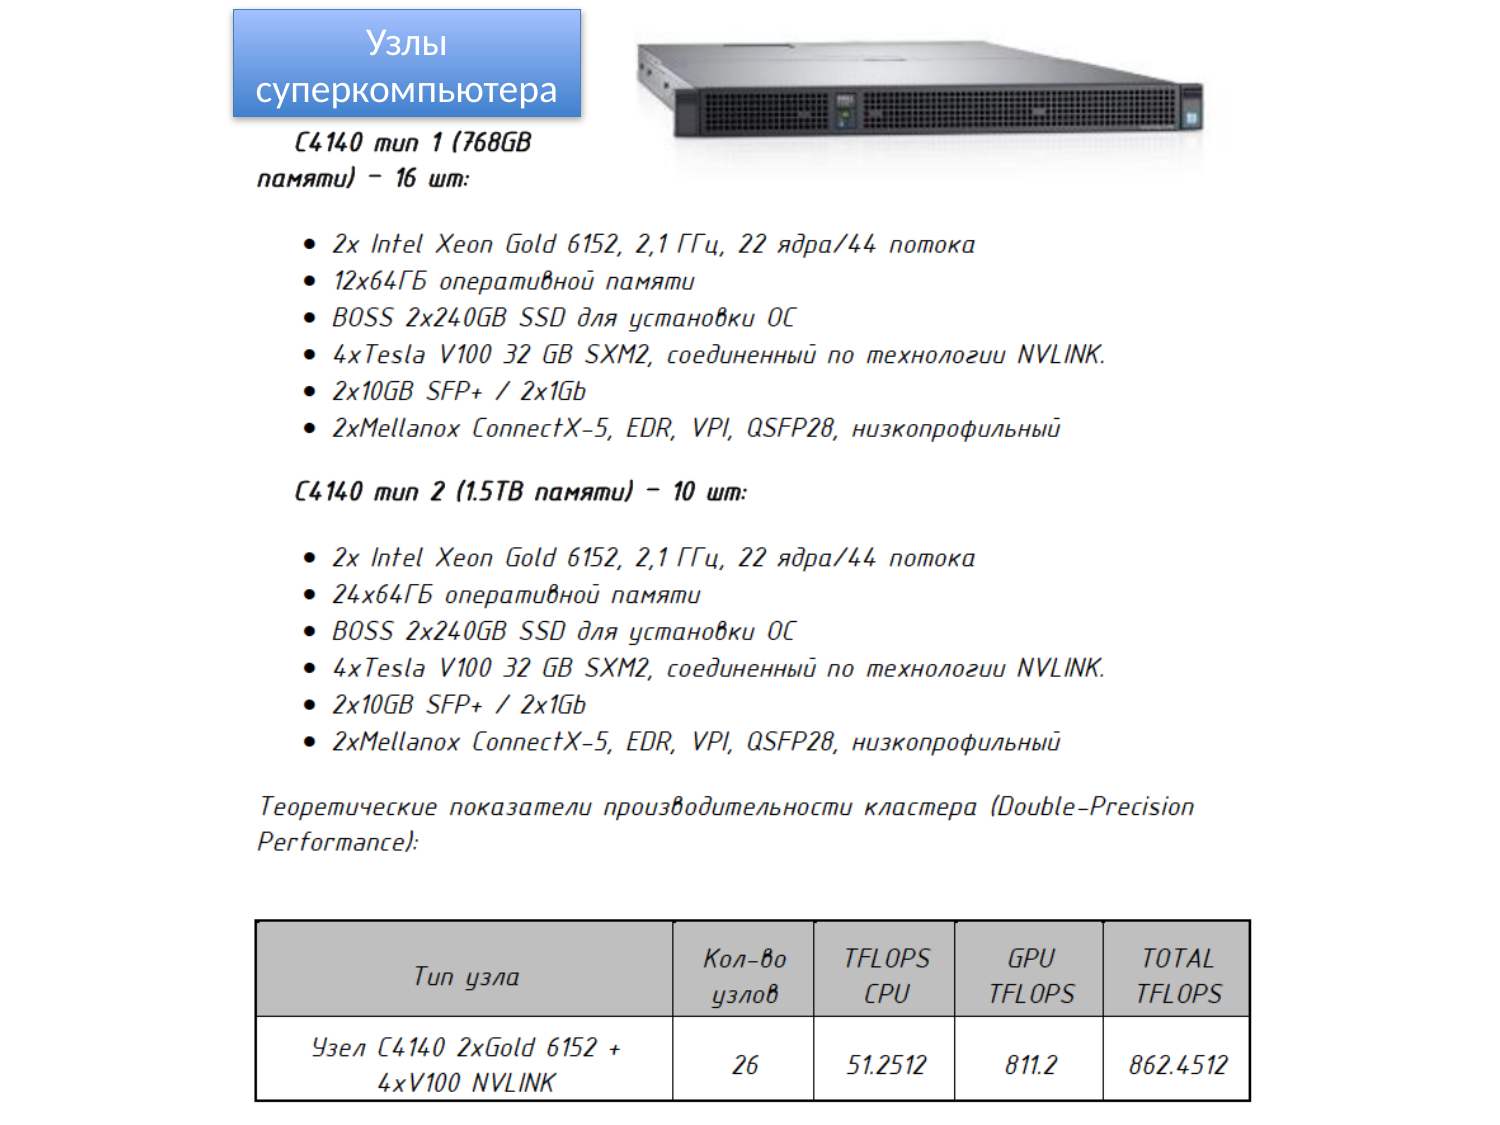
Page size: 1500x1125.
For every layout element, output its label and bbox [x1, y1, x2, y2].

picture [233, 0, 1264, 1125]
